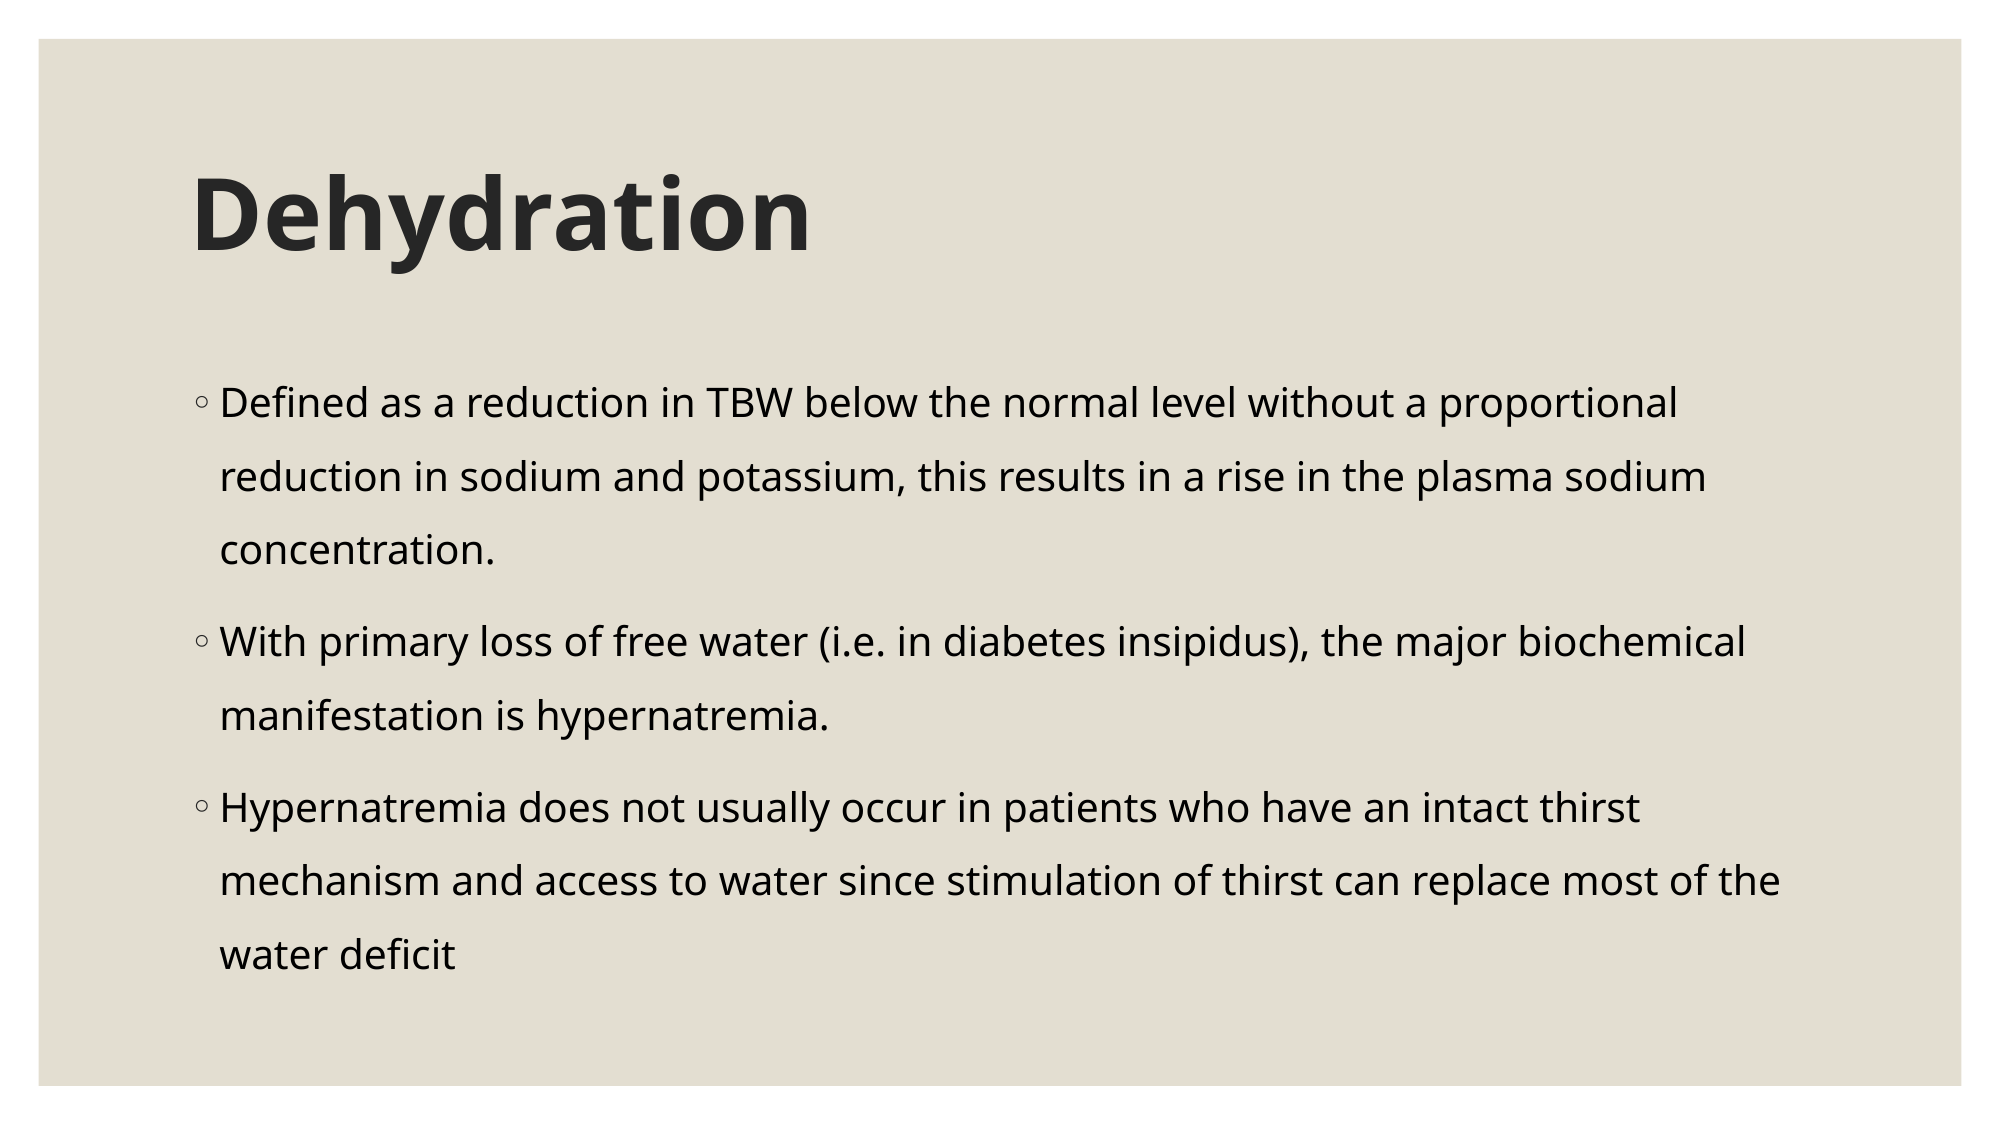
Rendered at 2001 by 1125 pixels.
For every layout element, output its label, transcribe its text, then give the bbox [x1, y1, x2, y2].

list Defined as a reduction in TBW below the normal level without a proportional reduction in sodium and potassium, this results in a rise in the plasma sodium concentration. With primary loss of free water (i.e. in diabetes insipidus), the major biochemical manifestation is hypernatremia. Hypernatremia does not usually occur in patients who have an intact thirst mechanism and access to water since stimulation of thirst can replace most of the water deficit [174, 345, 1825, 990]
title Dehydration [174, 105, 1825, 331]
